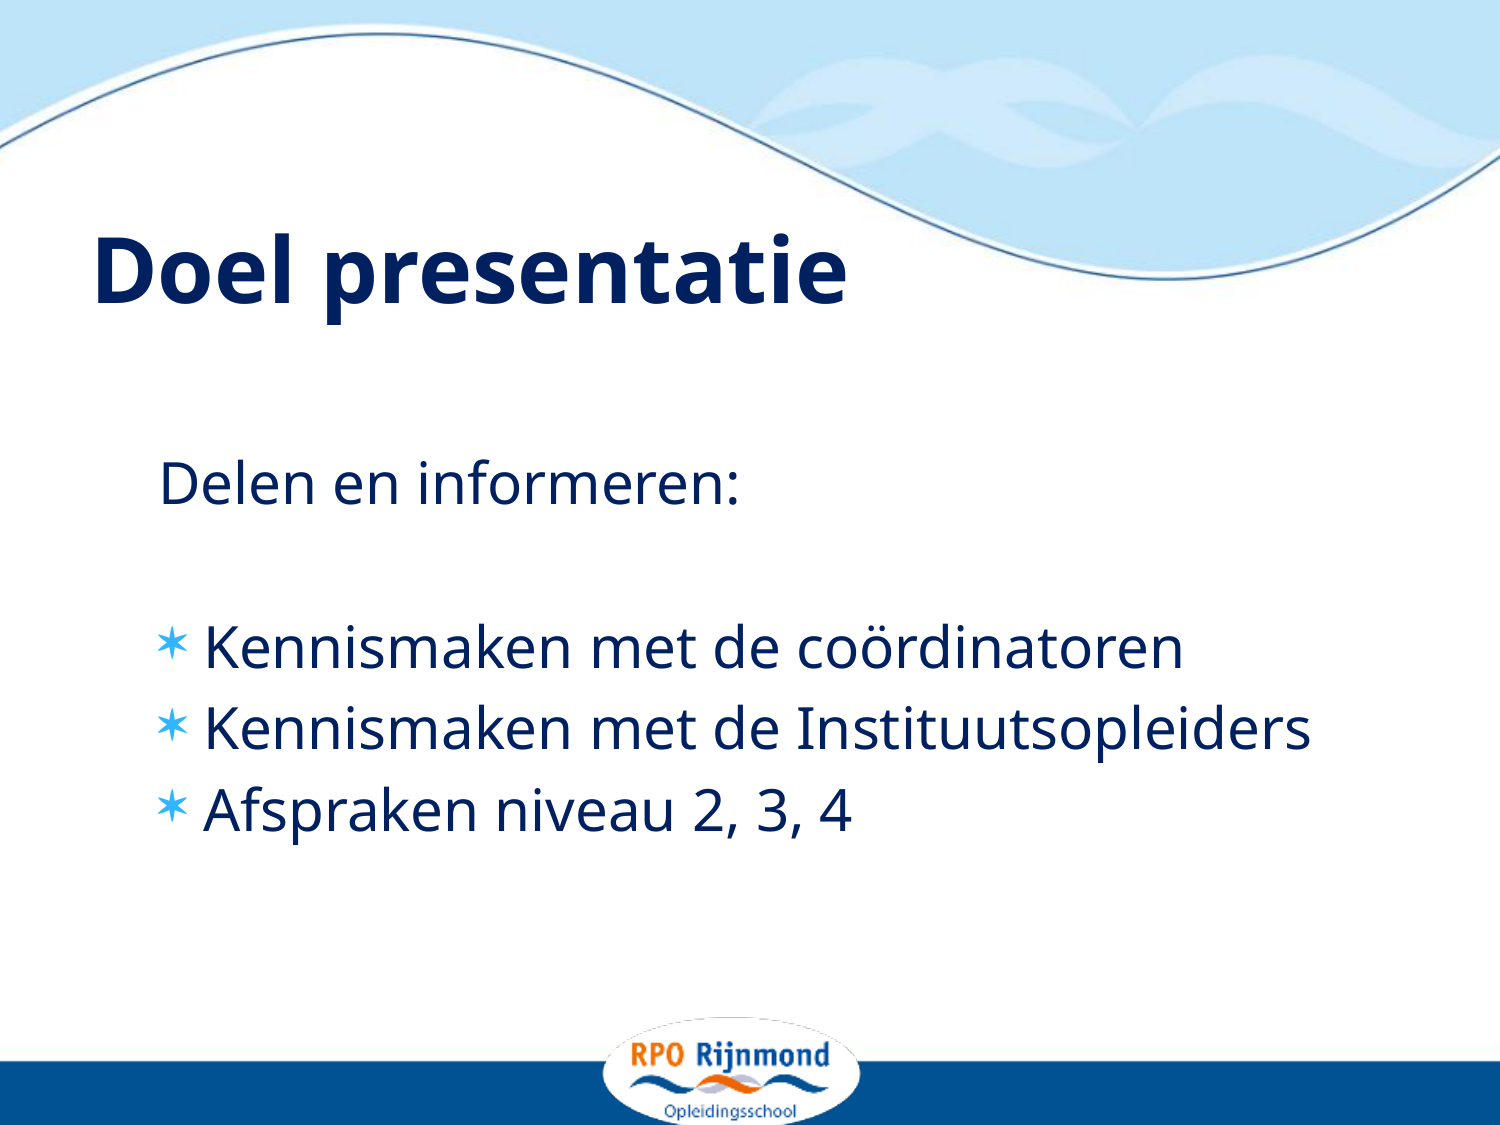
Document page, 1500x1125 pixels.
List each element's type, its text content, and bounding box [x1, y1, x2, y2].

list Delen en informeren: Kennismaken met de coördinatoren Kennismaken met de Instituutsopleiders Afspraken niveau 2, 3, 4 [143, 438, 1359, 1005]
title Doel presentatie [75, 161, 1425, 372]
picture [0, 0, 1500, 1125]
